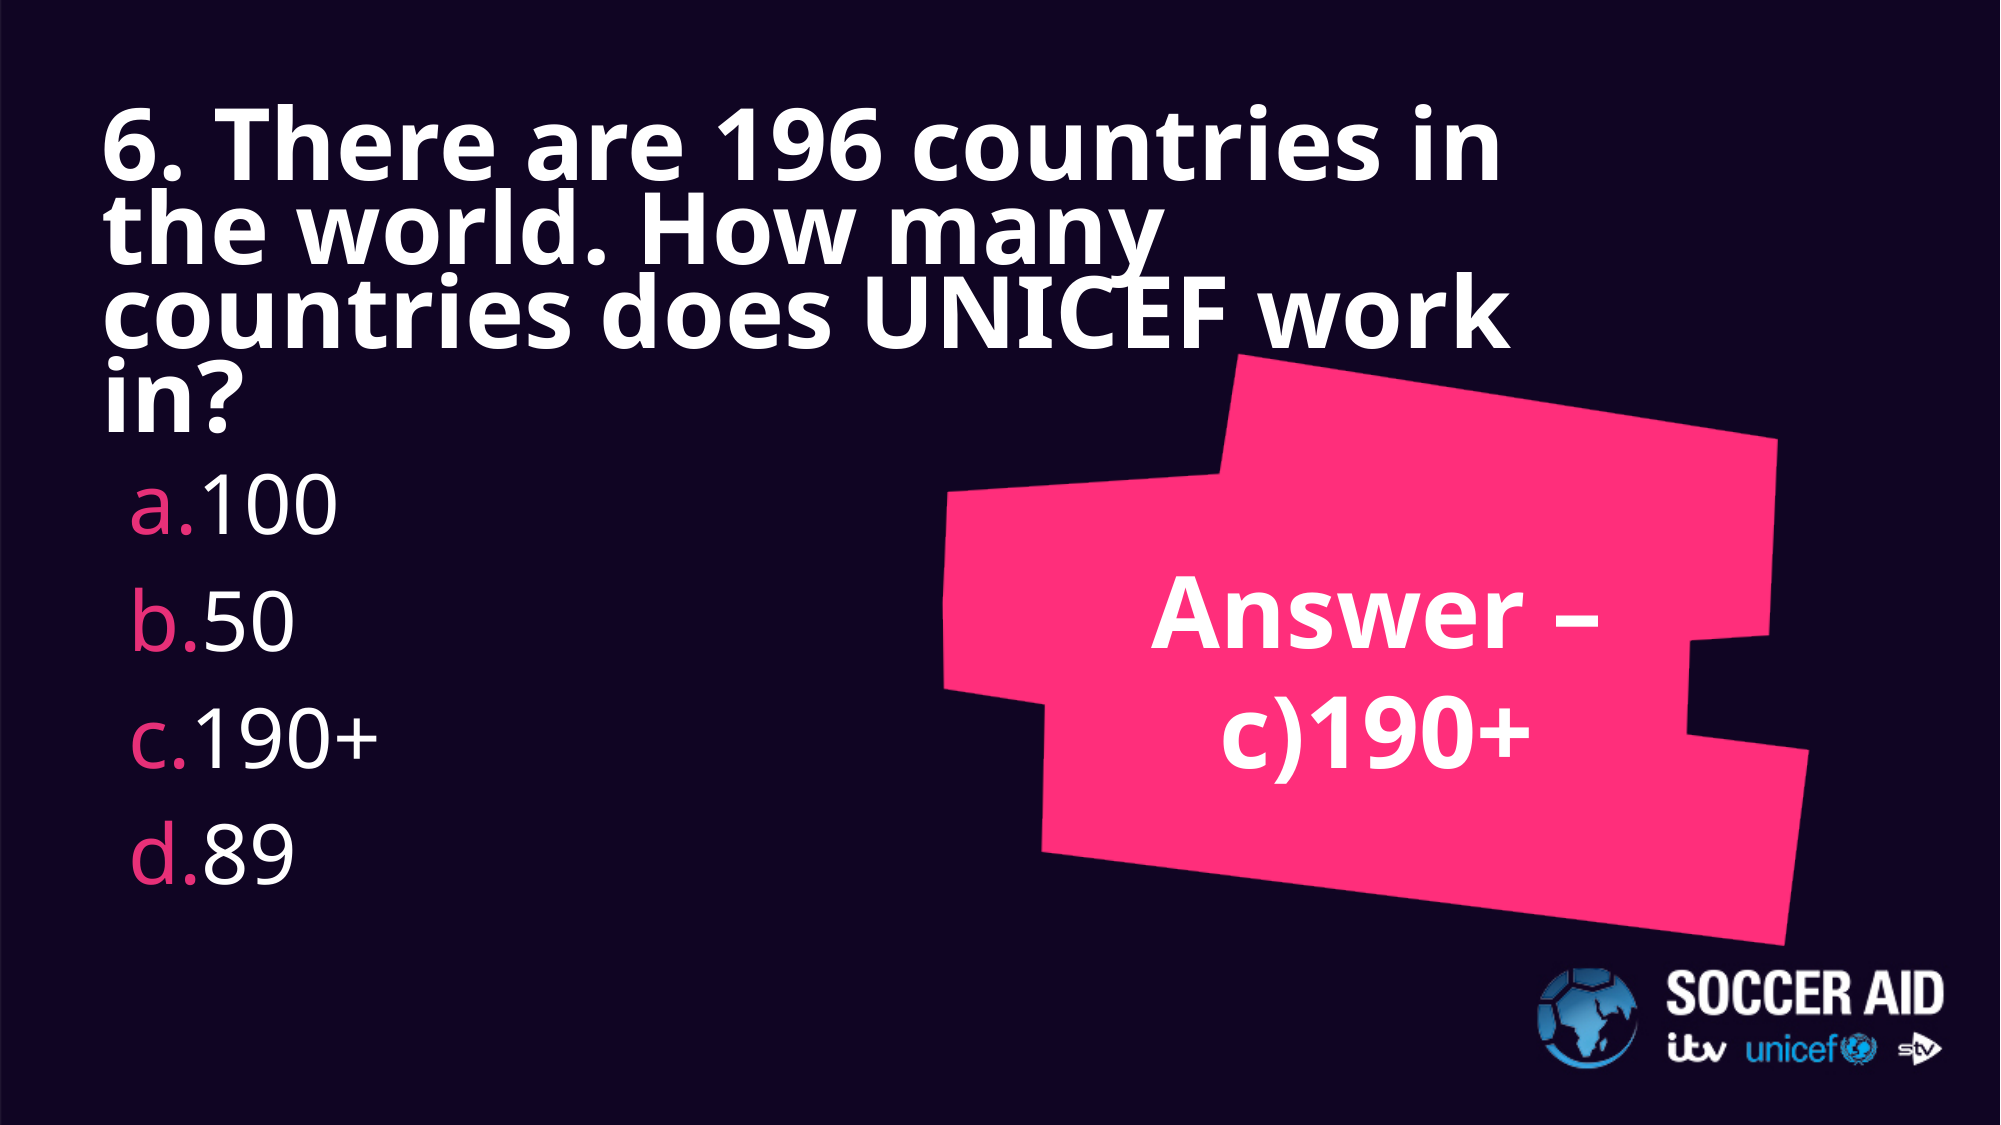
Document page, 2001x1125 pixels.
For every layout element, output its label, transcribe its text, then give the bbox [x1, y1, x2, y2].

picture [0, 0, 2000, 1125]
text_box Answer – c)190+ [1058, 959, 1696, 999]
text_box 100 50 190+ 89 [113, 454, 939, 792]
text_box 6. There are 196 countries in the world. How many countries does UNICEF work in? [86, 106, 1626, 454]
